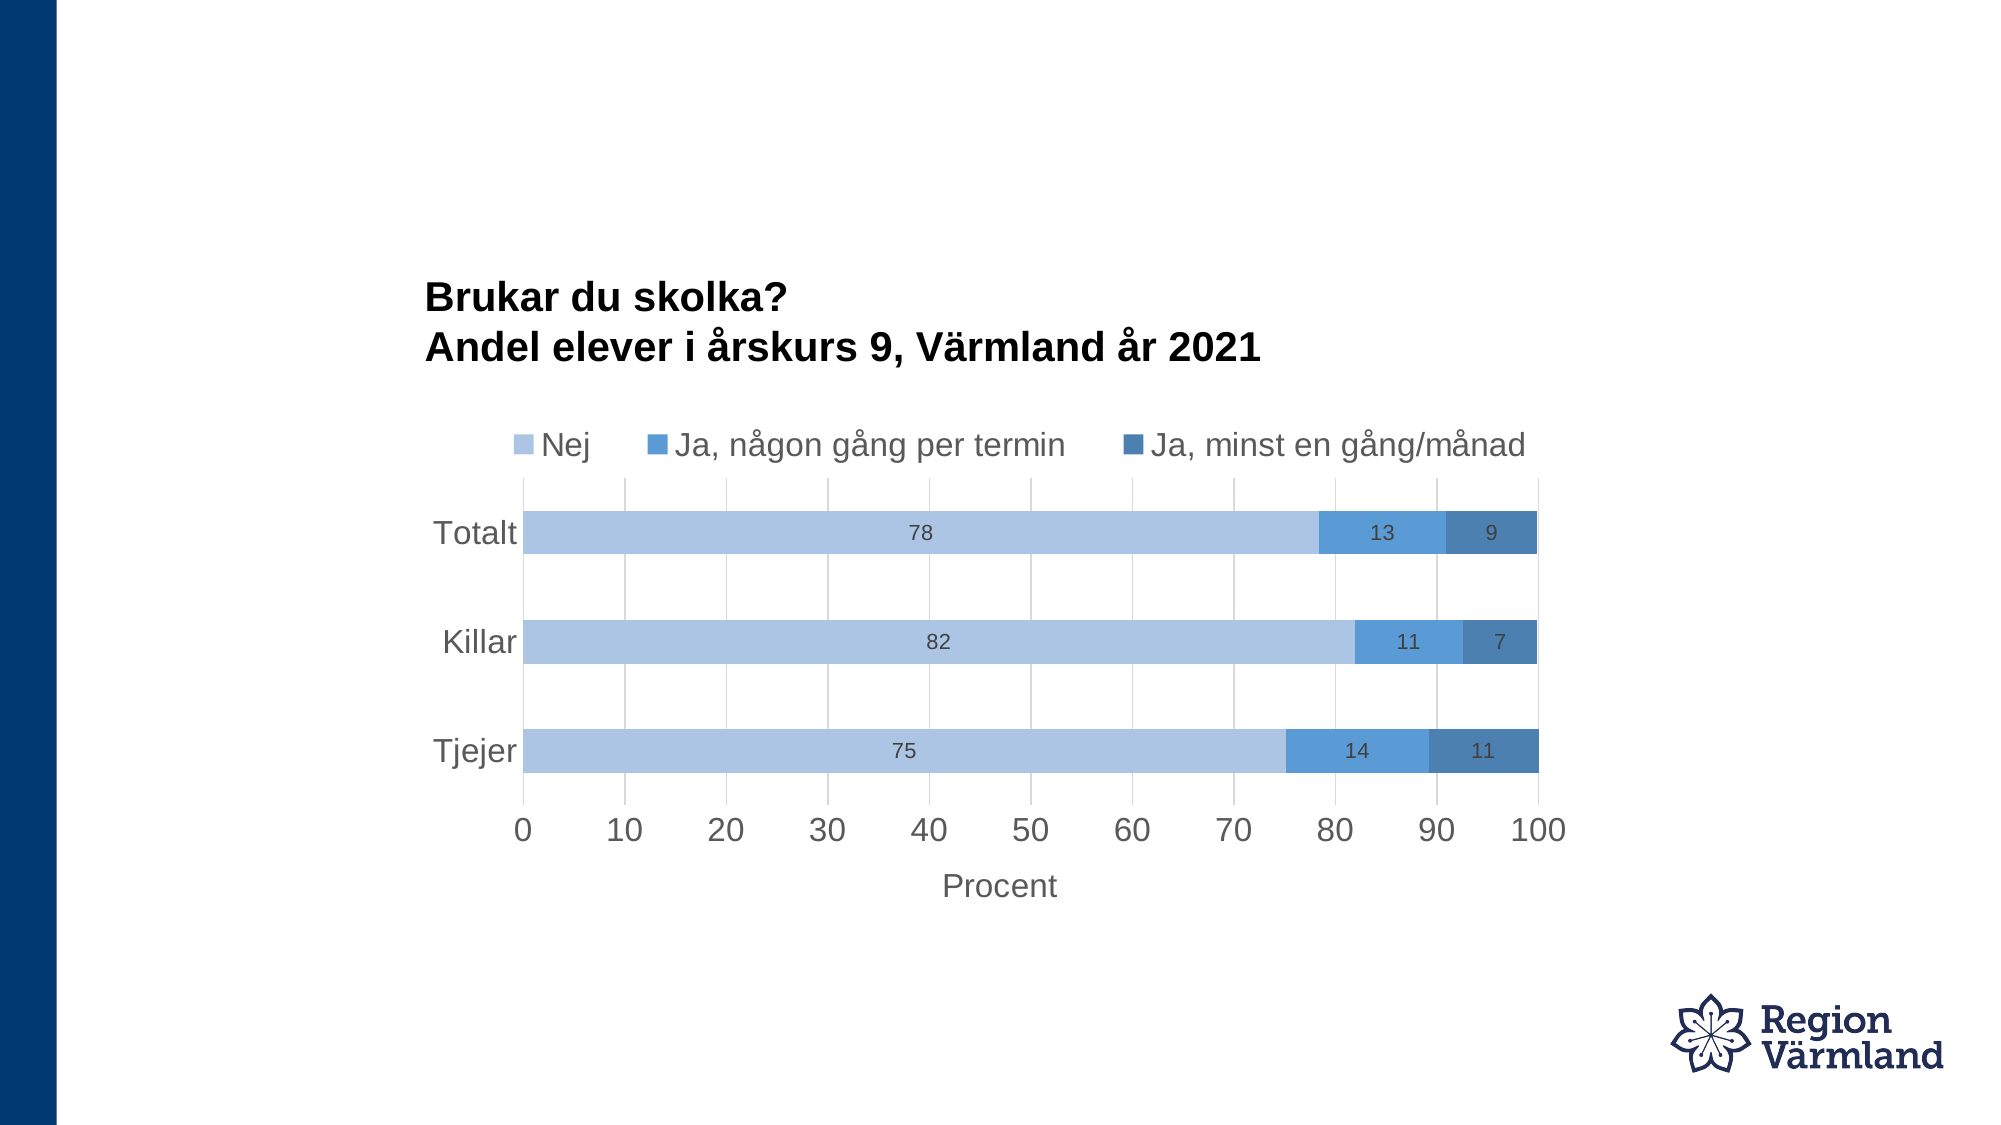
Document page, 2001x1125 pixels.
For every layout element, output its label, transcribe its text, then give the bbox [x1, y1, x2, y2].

title Brukar du skolka? Andel elever i årskurs 9, Värmland år 2021 [409, 159, 1591, 377]
picture [1670, 993, 1944, 1073]
chart [409, 407, 1591, 939]
